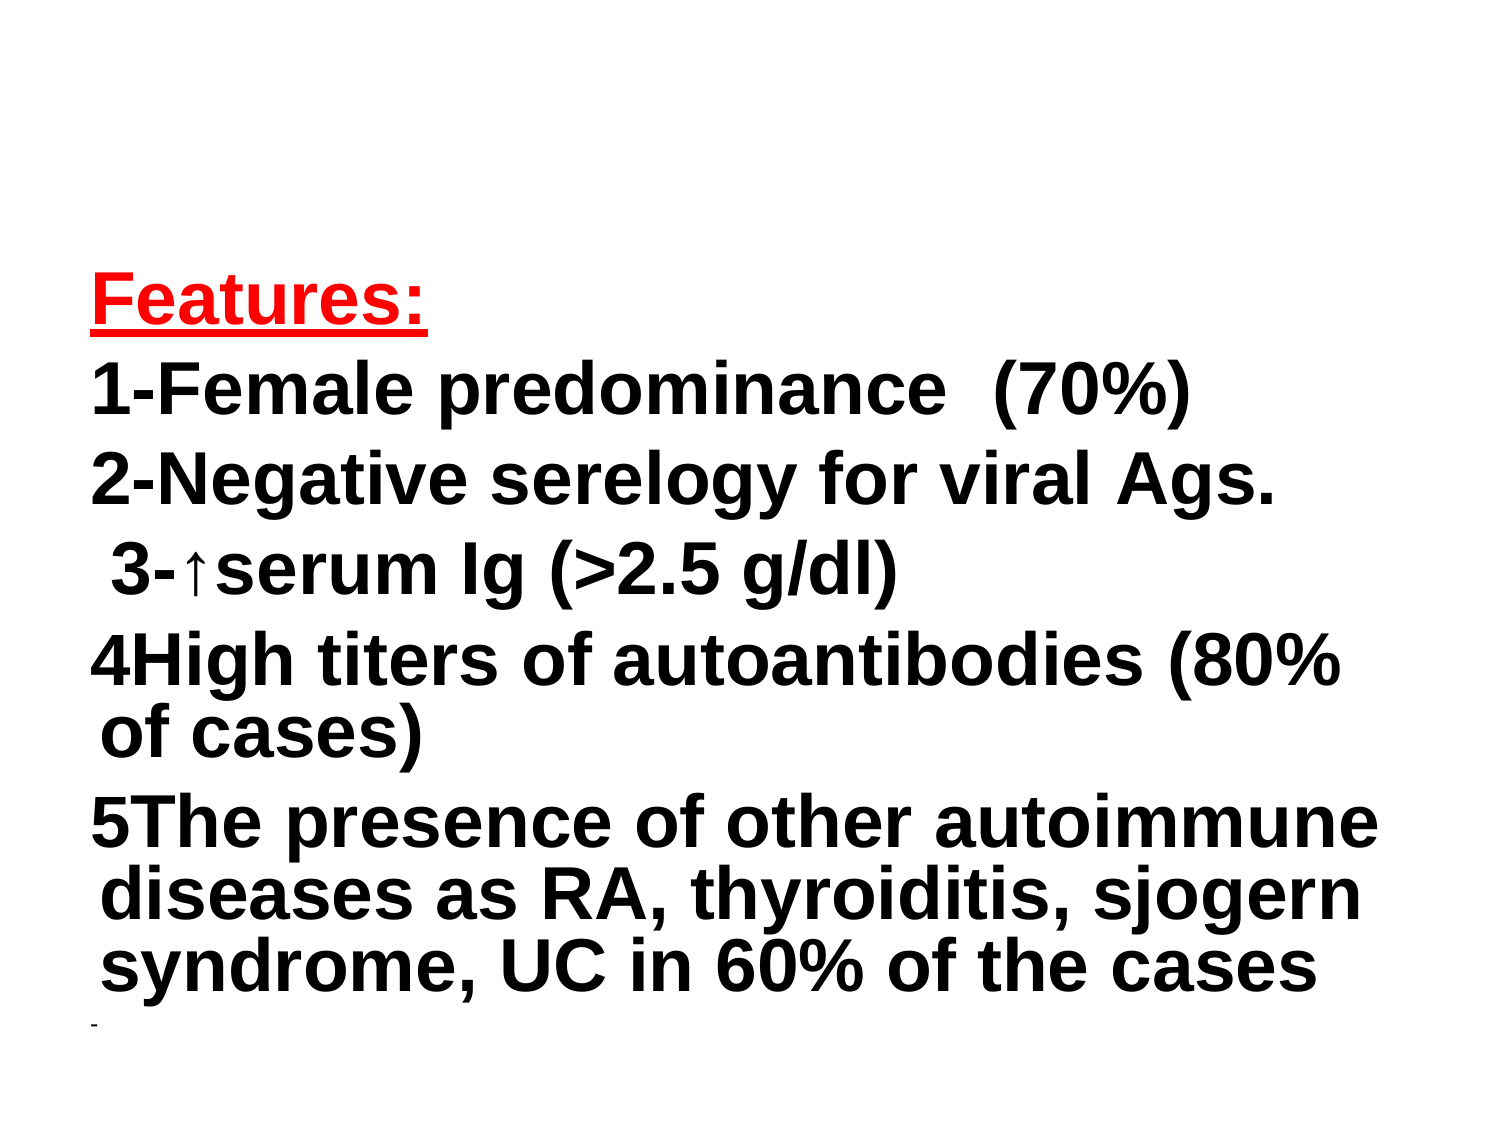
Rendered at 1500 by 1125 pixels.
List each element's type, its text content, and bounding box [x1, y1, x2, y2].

text_box - [90, 1005, 99, 1038]
text_box 2-Negative serelogy for viral Ags. 3-↑serum Ig (>2.5 g/dl) High titers of autoantibodies (80% of cases) The presence of other autoimmune diseases as RA, thyroiditis, sjogern syndrome, UC in 60% of the cases [87, 427, 1410, 1006]
title Features: 1-Female predominance (70%) [87, 247, 1194, 427]
